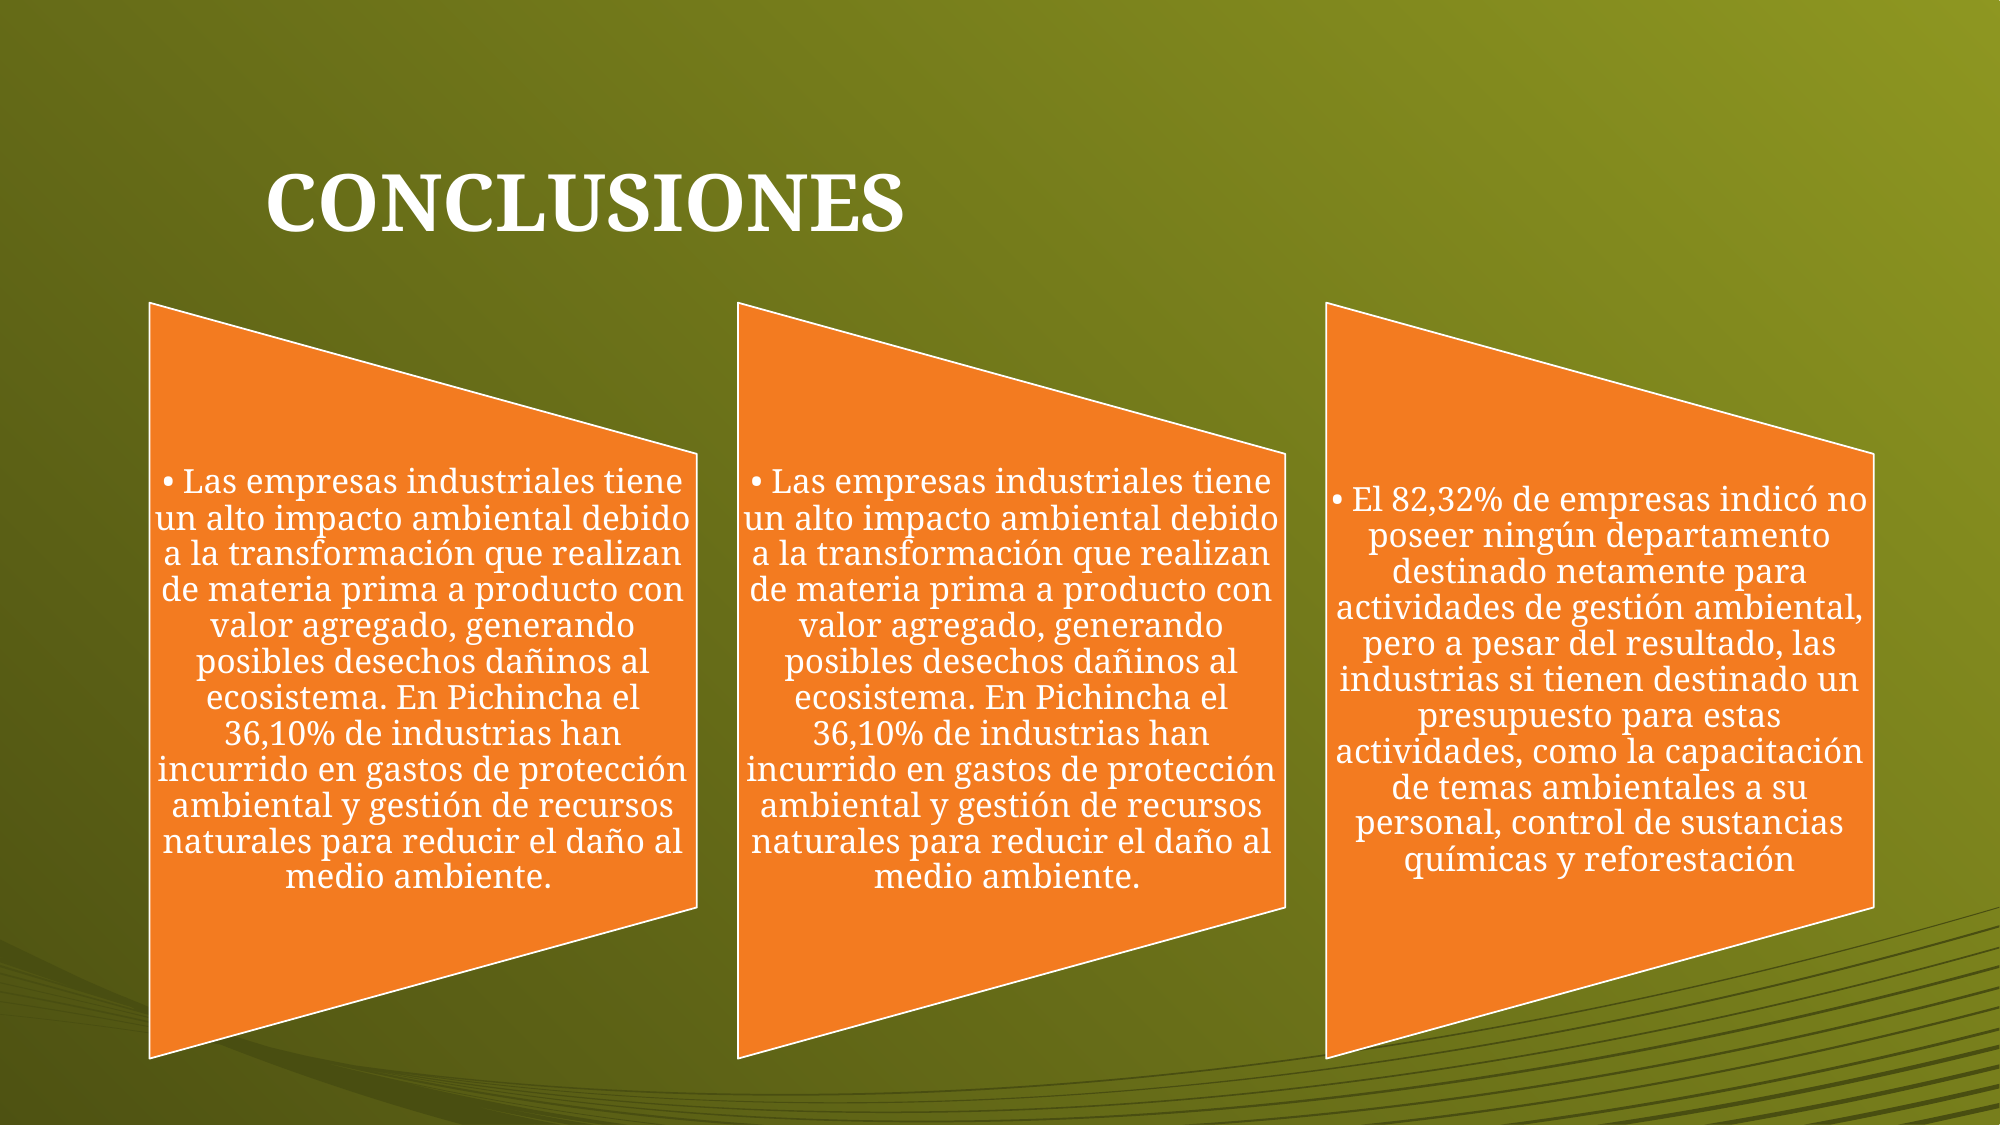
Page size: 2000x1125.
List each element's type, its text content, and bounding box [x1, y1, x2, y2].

title CONCLUSIONES [249, 65, 1750, 257]
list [148, 302, 1875, 1059]
